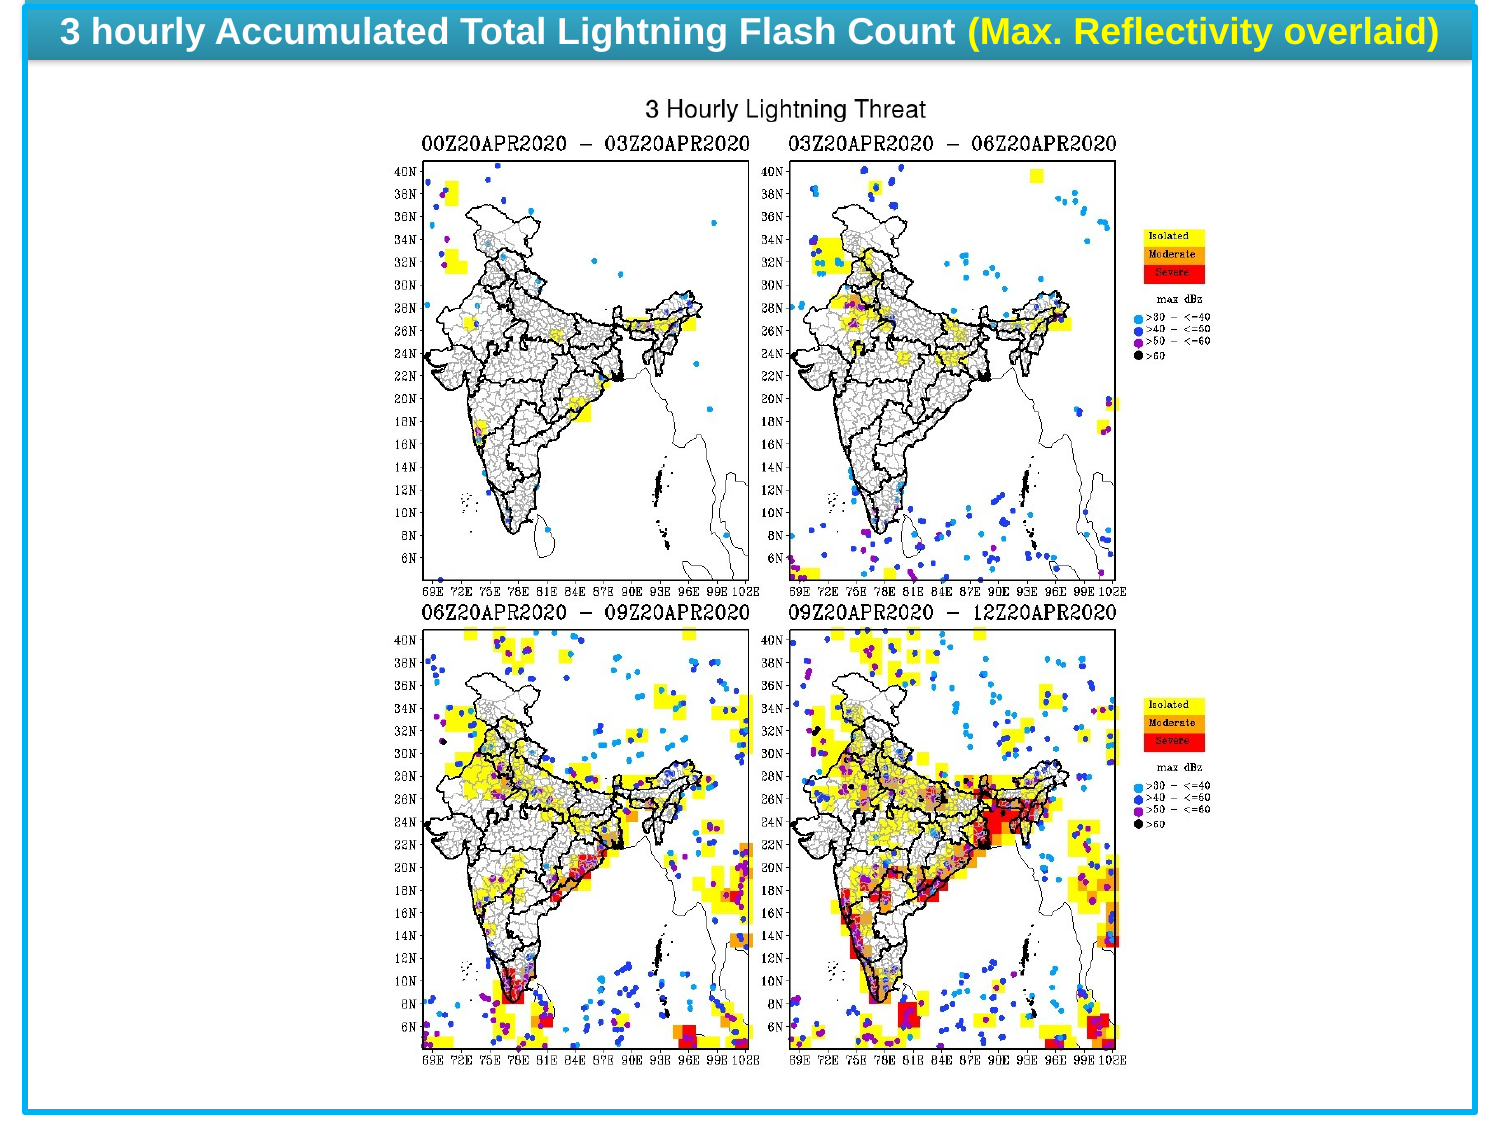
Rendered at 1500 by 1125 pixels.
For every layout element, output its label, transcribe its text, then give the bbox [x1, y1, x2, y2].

text_box 3 hourly Accumulated Total Lightning Flash Count (Max. Reflectivity overlaid) [24, 0, 1475, 5]
picture [388, 93, 1212, 1069]
text_box [23, 5, 1477, 1114]
